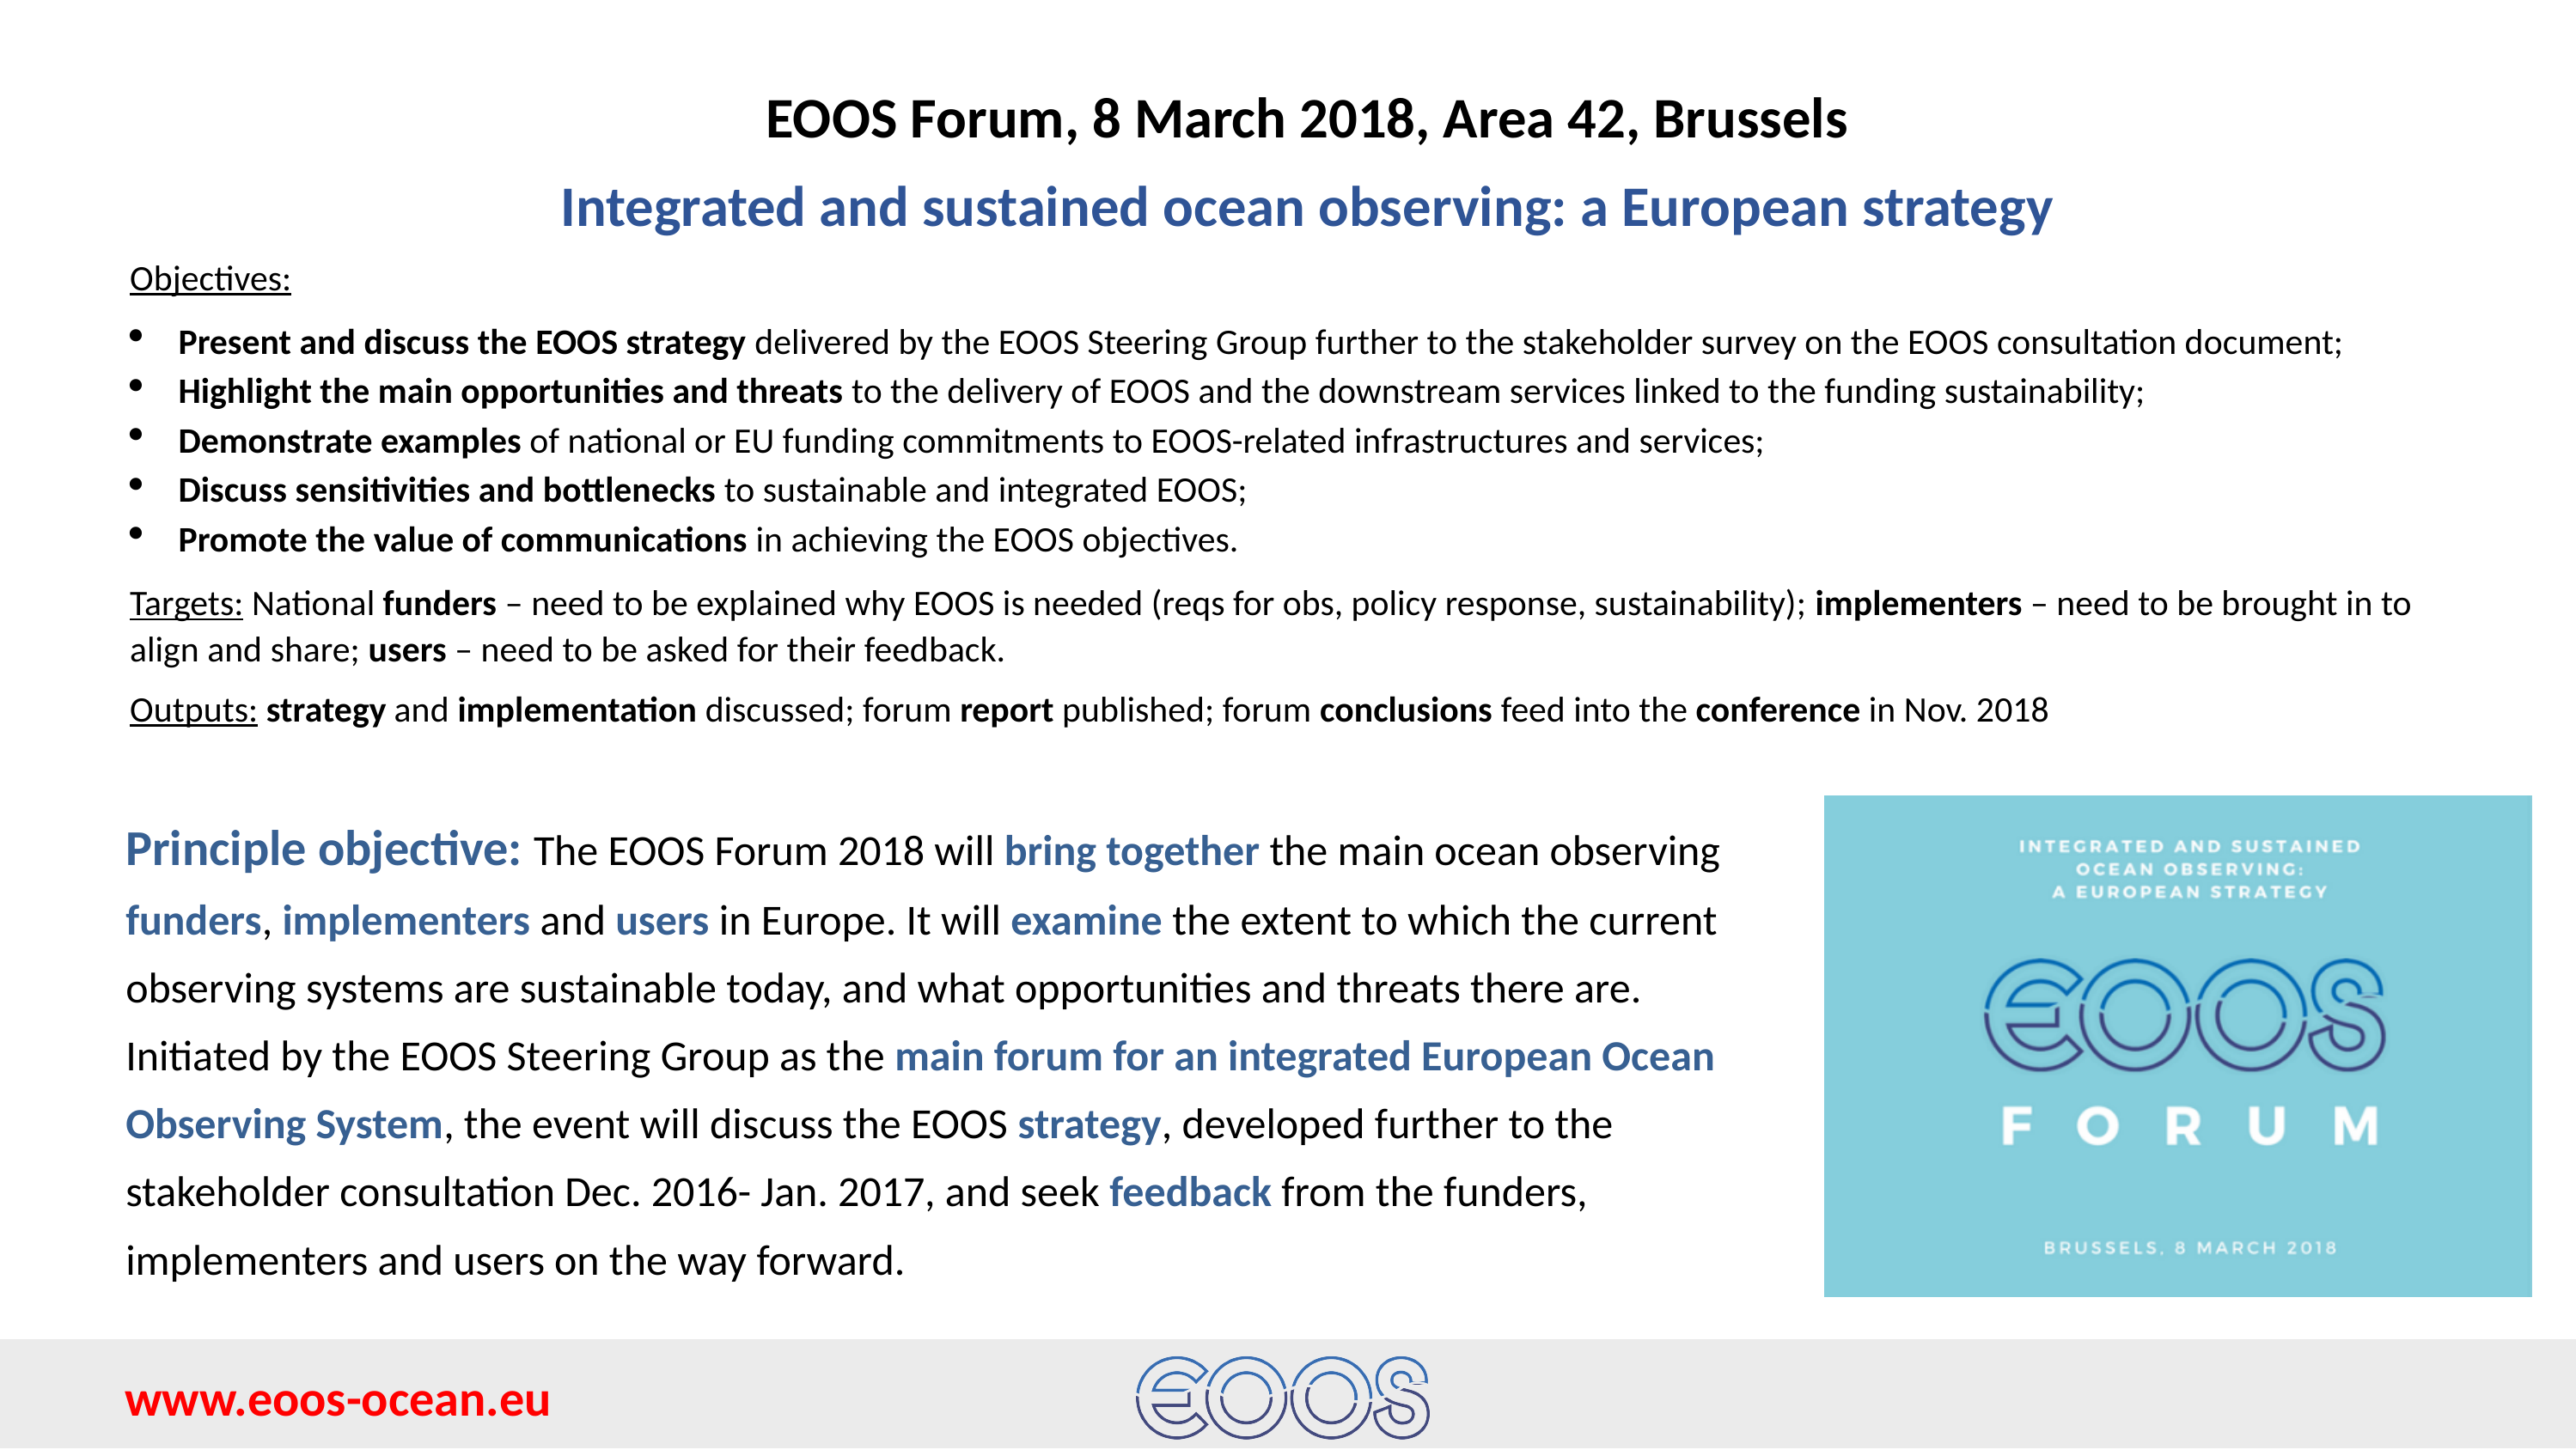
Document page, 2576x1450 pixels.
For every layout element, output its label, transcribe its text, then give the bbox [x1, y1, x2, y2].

text_box [0, 1337, 2576, 1450]
picture [1134, 1355, 1442, 1445]
text_box EOOS Forum, 8 March 2018, Area 42, Brussels Integrated and sustained ocean observing: a European strategy Objectives: Present and discuss the EOOS strategy delivered by the EOOS Steering Group further to the stakeholder survey on the EOOS consultation document; Highlight the main opportunities and threats to the delivery of EOOS and the downstream services linked to the funding sustainability; Demonstrate examples of national or EU funding commitments to EOOS-related infrastructures and services; Discuss sensitivities and bottlenecks to sustainable and integrated EOOS; Promote the value of communications in achieving the EOOS objectives. Targets: National funders – need to be explained why EOOS is needed (reqs for obs, policy response, sustainability); implementers – need to be brought in to align and share; users – need to be asked for their feedback. Outputs: strategy and implementation discussed; forum report published; forum conclusions feed into the conference in Nov. 2018 [117, 70, 2499, 736]
picture [1824, 795, 2532, 1297]
text_box Principle objective: The EOOS Forum 2018 will bring together the main ocean observing funders, implementers and users in Europe. It will examine the extent to which the current observing systems are sustainable today, and what opportunities and threats there are. Initiated by the EOOS Steering Group as the main forum for an integrated European Ocean Observing System, the event will discuss the EOOS strategy, developed further to the stakeholder consultation Dec. 2016- Jan. 2017, and seek feedback from the funders, implementers and users on the way forward. [113, 801, 1810, 1290]
text_box www.eoos-ocean.eu [112, 1360, 565, 1433]
